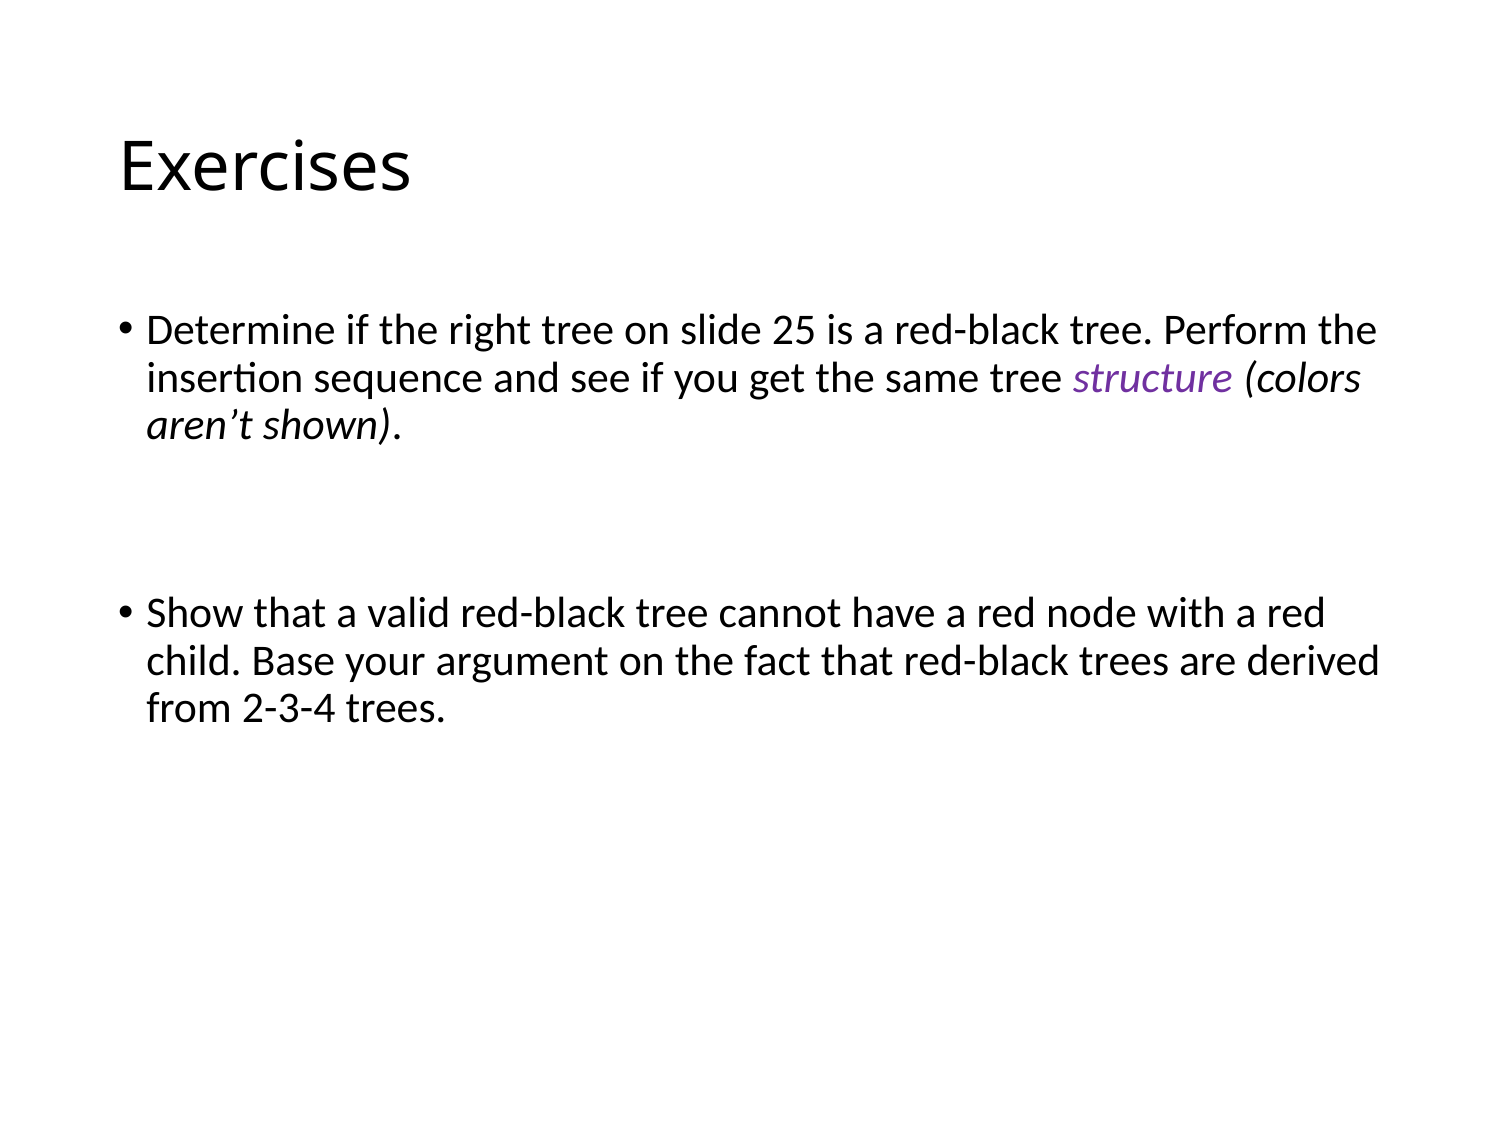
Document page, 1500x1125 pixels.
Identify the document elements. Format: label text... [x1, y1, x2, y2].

list Determine if the right tree on slide 25 is a red-black tree. Perform the insertion sequence and see if you get the same tree structure (colors aren’t shown). Show that a valid red-black tree cannot have a red node with a red child. Base your argument on the fact that red-black trees are derived from 2-3-4 trees. [103, 299, 1397, 1014]
title Exercises [103, 59, 1397, 278]
